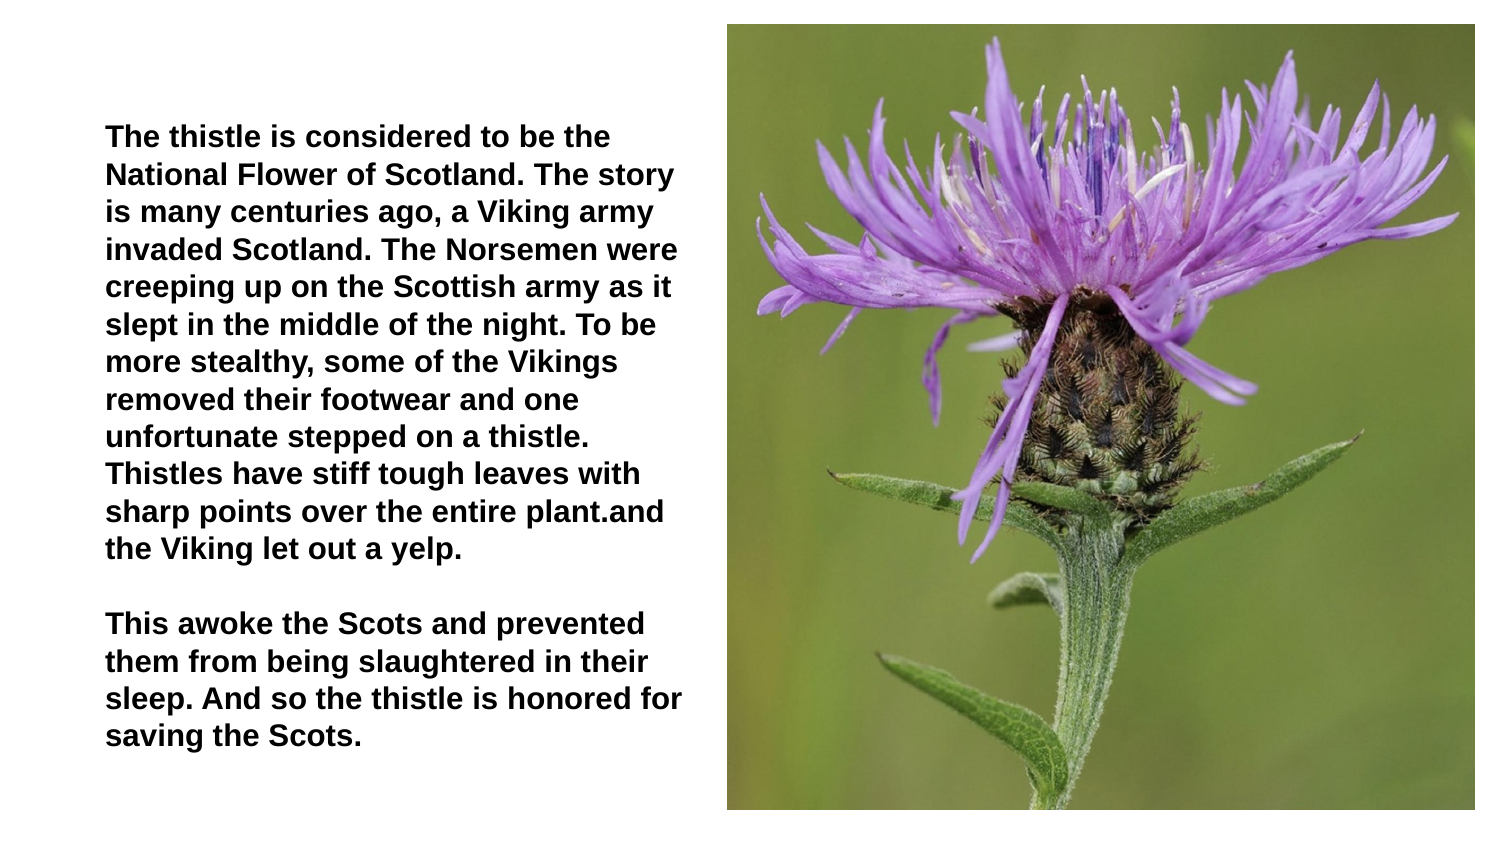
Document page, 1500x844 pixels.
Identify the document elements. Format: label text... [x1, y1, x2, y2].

picture [726, 24, 1476, 810]
text_box The thistle is considered to be the National Flower of Scotland. The story is many centuries ago, a Viking army invaded Scotland. The Norsemen were creeping up on the Scottish army as it slept in the middle of the night. To be more stealthy, some of the Vikings removed their footwear and one unfortunate stepped on a thistle. Thistles have stiff tough leaves with sharp points over the entire plant.and the Viking let out a yelp. This awoke the Scots and prevented them from being slaughtered in their sleep. And so the thistle is honored for saving the Scots. [89, 101, 703, 787]
